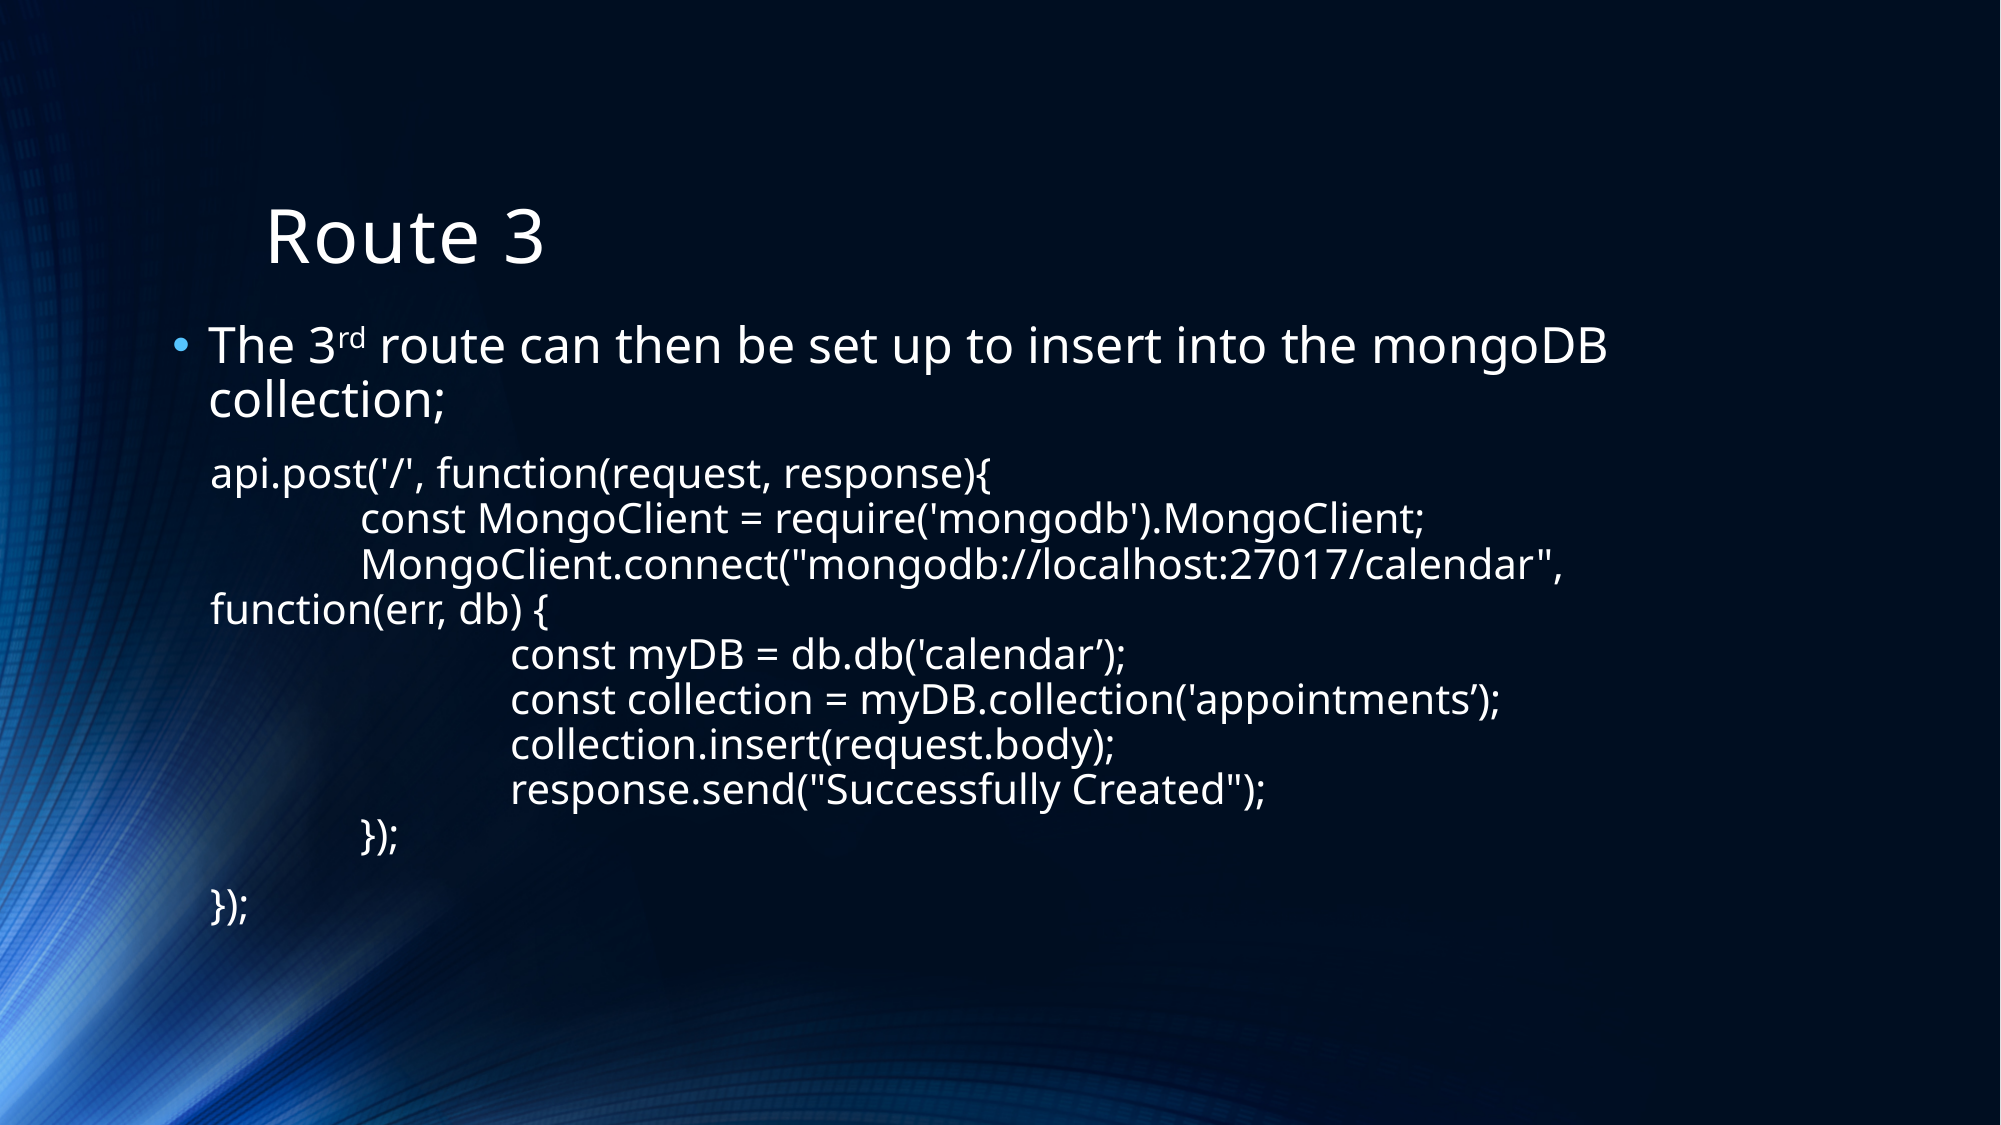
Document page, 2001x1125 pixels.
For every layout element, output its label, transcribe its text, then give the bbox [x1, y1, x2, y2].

title Route 3 [249, 62, 1751, 288]
picture [0, 0, 2001, 1125]
list The 3rd route can then be set up to insert into the mongoDB collection; api.post('/', function(request, response){ const MongoClient = require('mongodb').MongoClient; MongoClient.connect("mongodb://localhost:27017/calendar", function(err, db) { const myDB = db.db('calendar’); const collection = myDB.collection('appointments’); collection.insert(request.body); response.send("Successfully Created"); }); }); [157, 312, 1749, 988]
